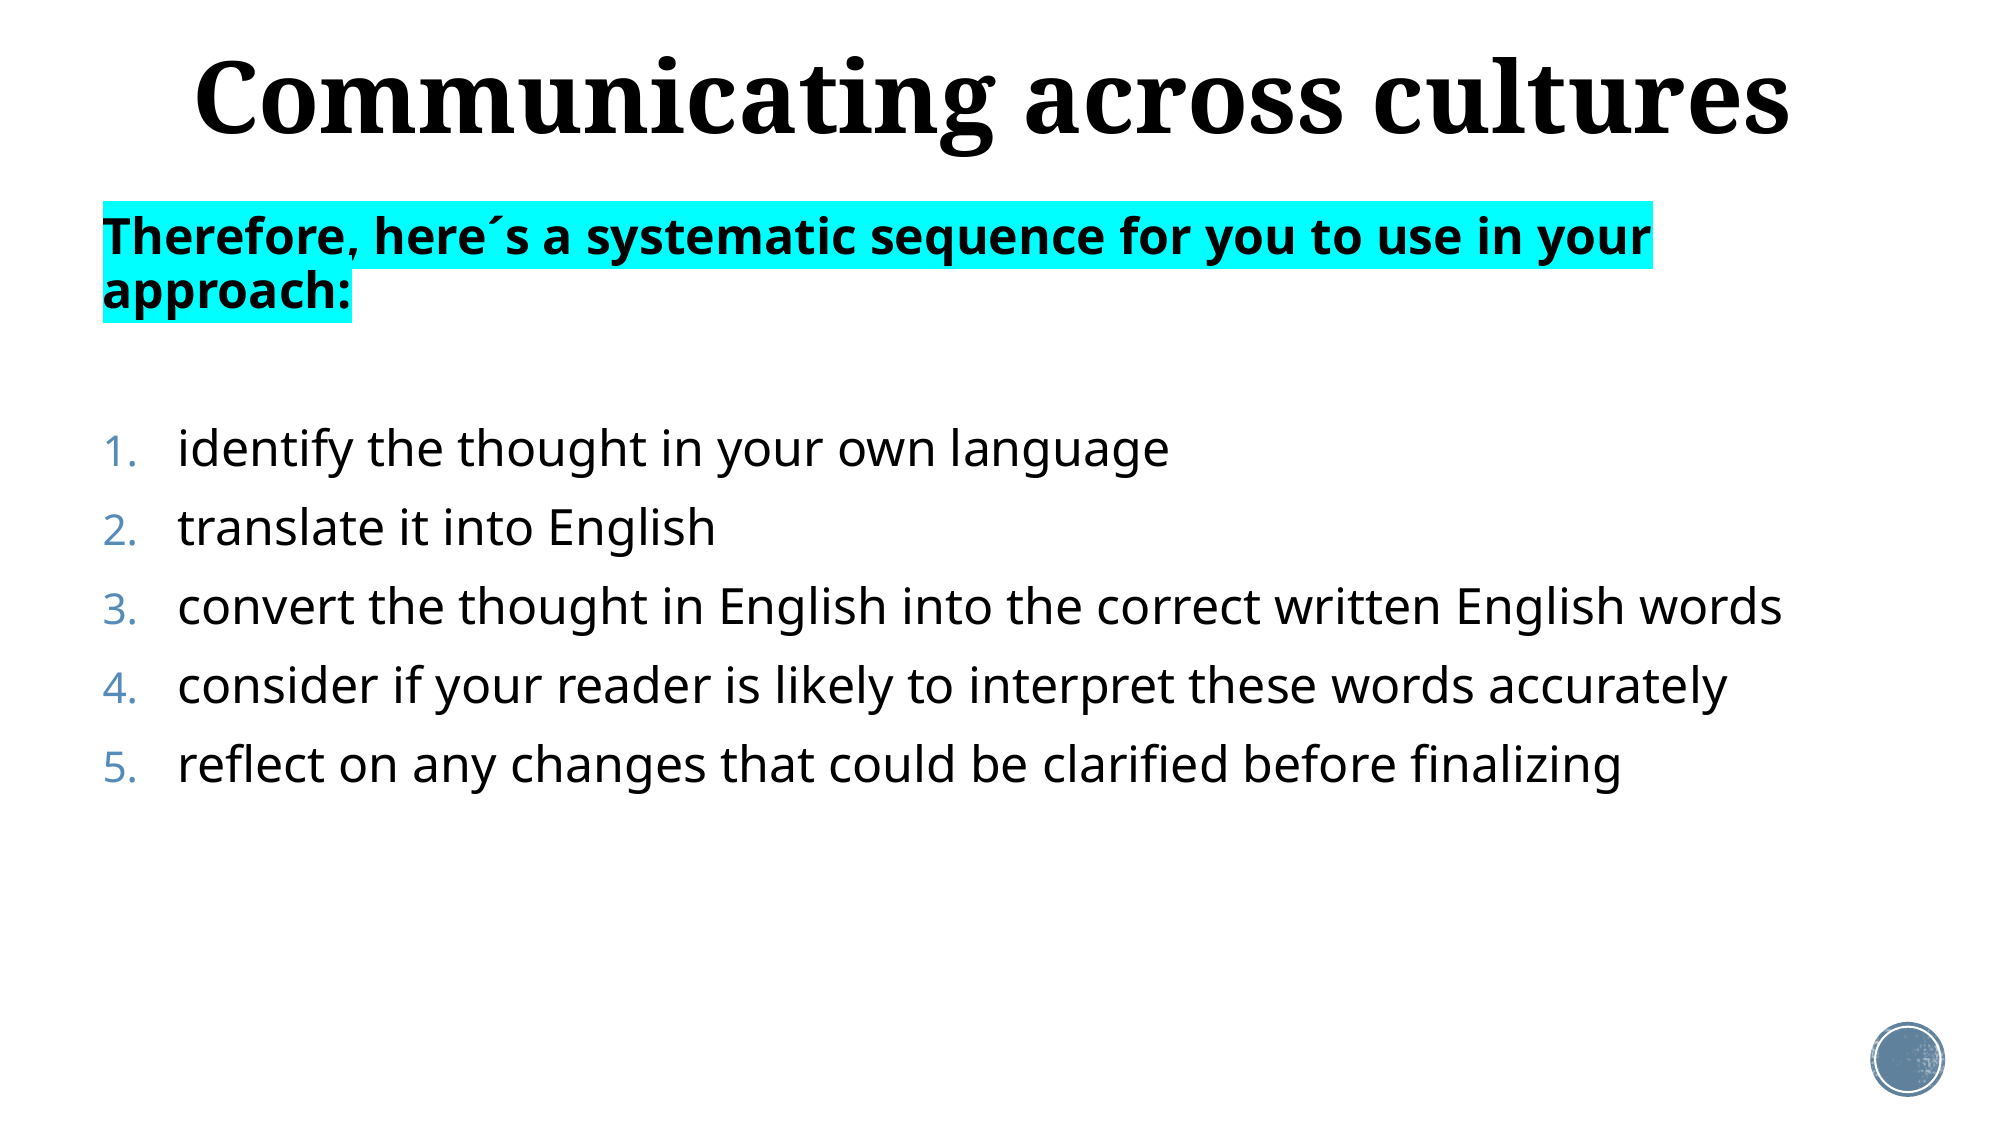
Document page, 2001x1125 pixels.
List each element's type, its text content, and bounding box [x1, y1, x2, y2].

title Communicating across cultures [50, 16, 1934, 187]
list Therefore, here´s a systematic sequence for you to use in your approach: identify the thought in your own language translate it into English convert the thought in English into the correct written English words consider if your reader is likely to interpret these words accurately reflect on any changes that could be clarified before finalizing [87, 203, 1826, 1013]
